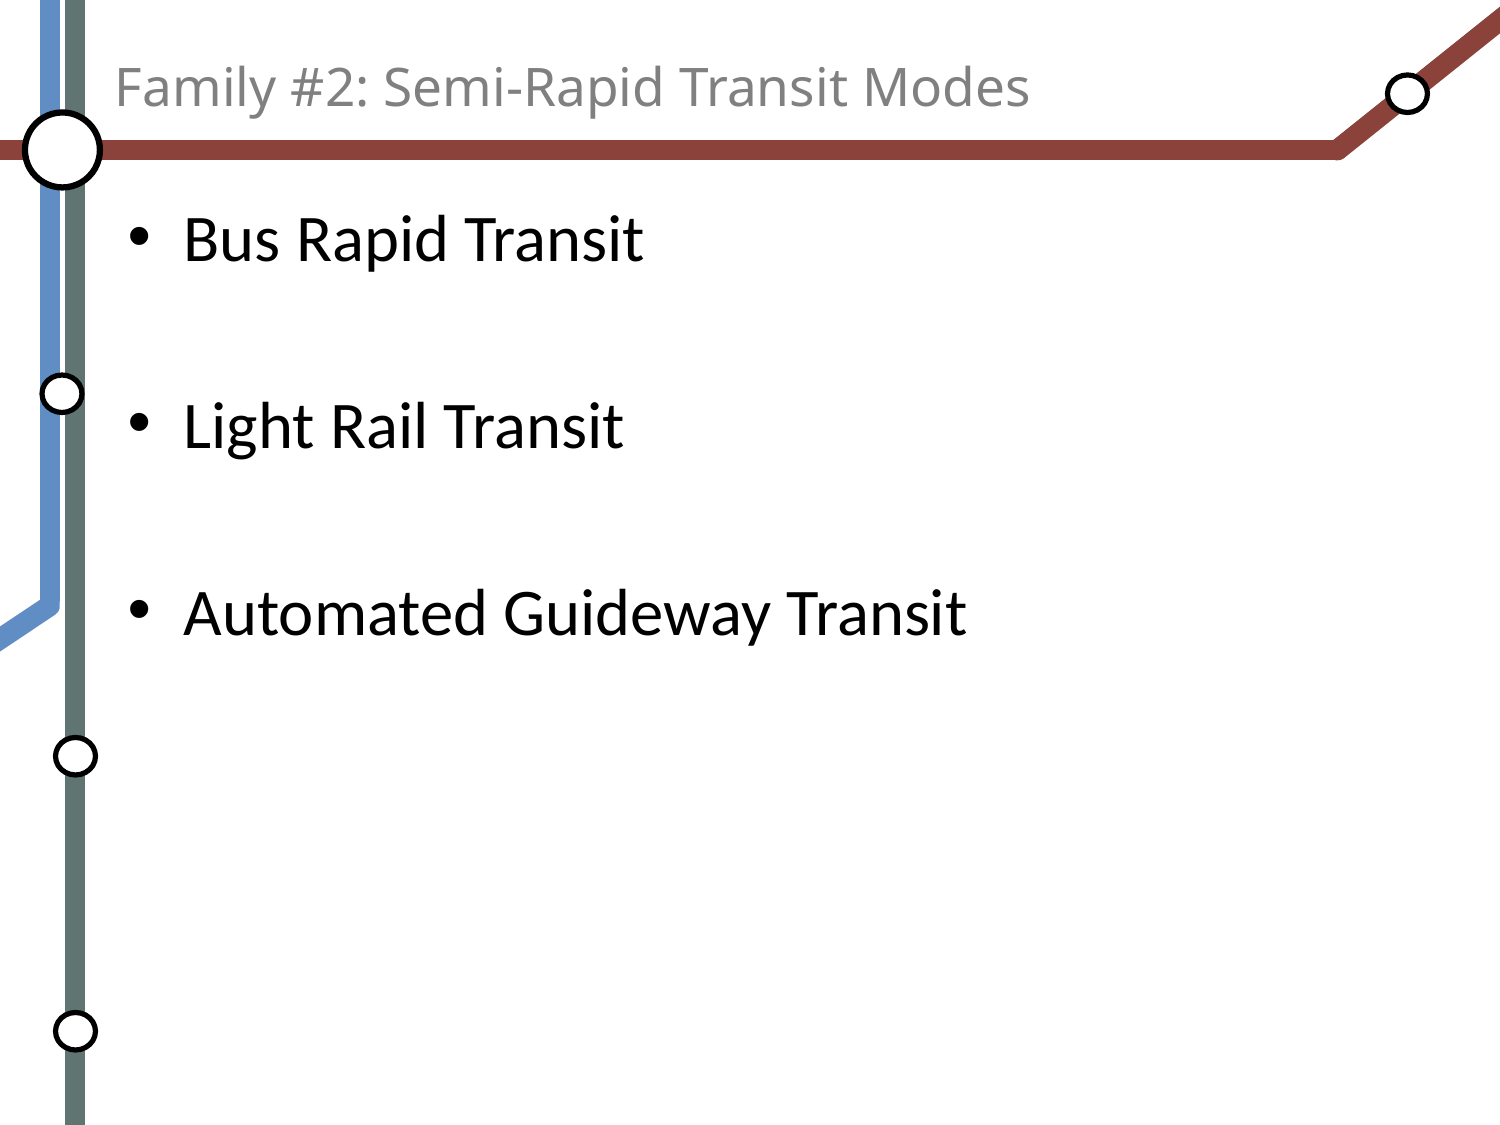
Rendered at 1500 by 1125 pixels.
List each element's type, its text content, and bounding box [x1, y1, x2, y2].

list Bus Rapid Transit Light Rail Transit Automated Guideway Transit [112, 187, 1463, 1088]
title Family #2: Semi-Rapid Transit Modes [99, 45, 1338, 125]
